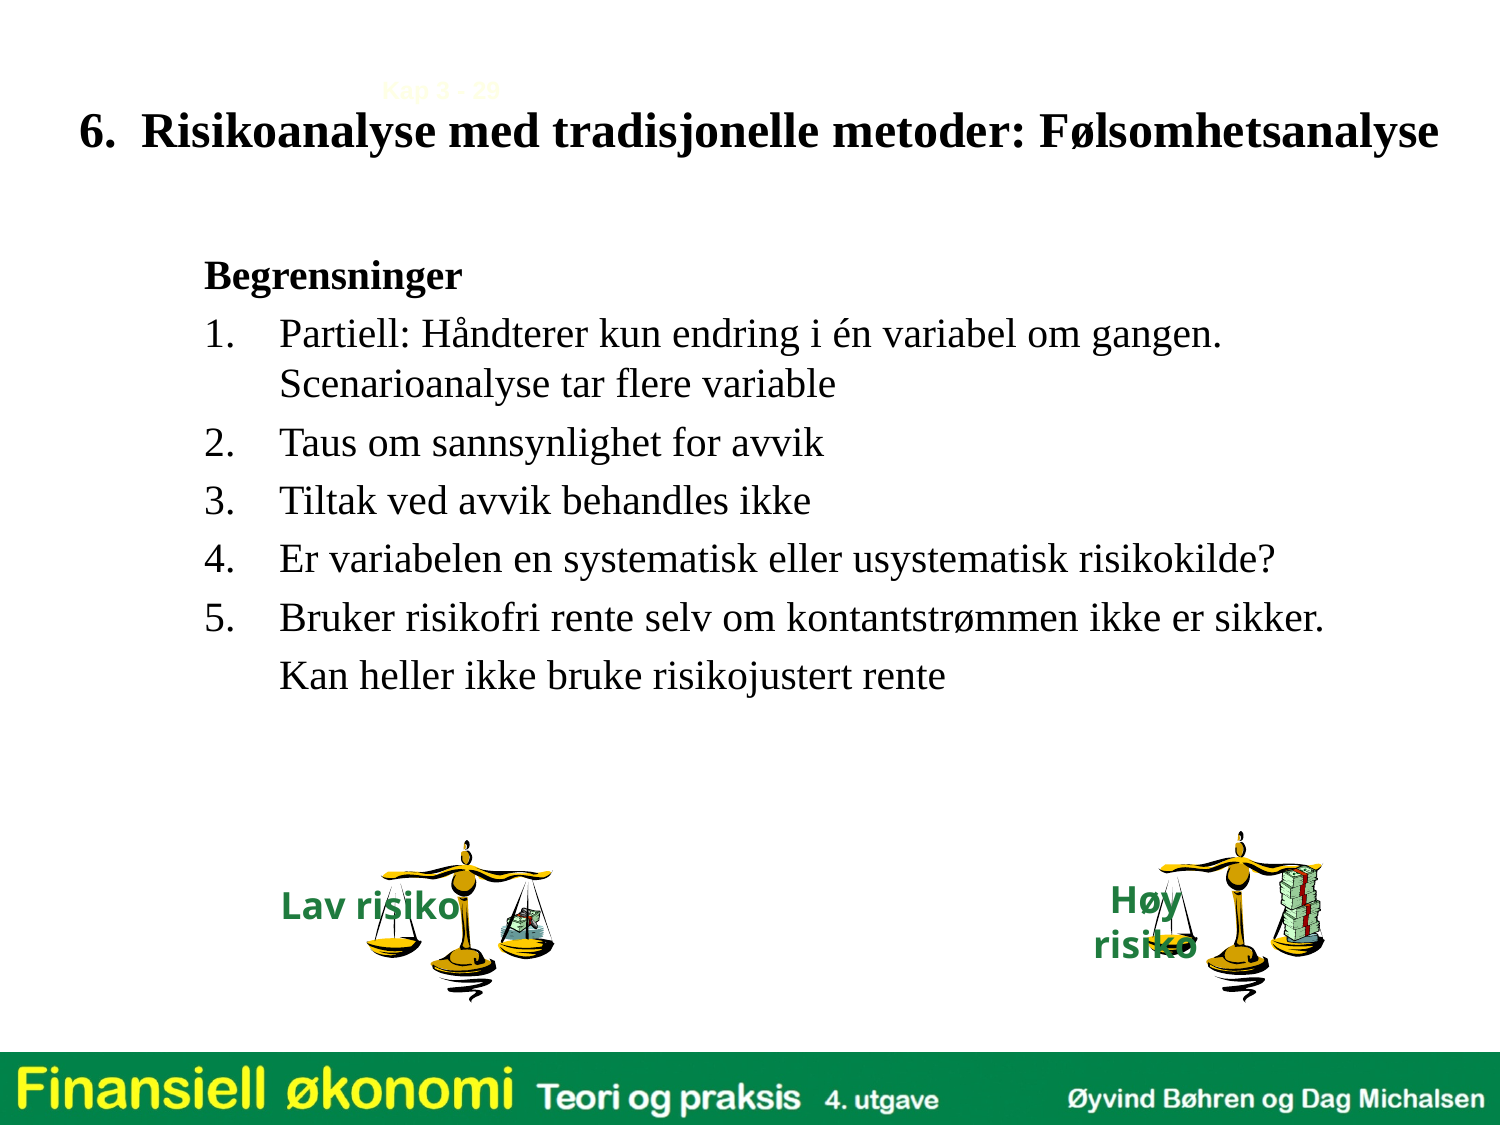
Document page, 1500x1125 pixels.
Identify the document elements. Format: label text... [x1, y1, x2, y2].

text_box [249, 839, 555, 1003]
text_box Begrensninger Partiell: Håndterer kun endring i én variabel om gangen. Scenarioanalyse tar flere variable Taus om sannsynlighet for avvik Tiltak ved avvik behandles ikke Er variabelen en systematisk eller usystematisk risikokilde? Bruker risikofri rente selv om kontantstrømmen ikke er sikker. Kan heller ikke bruke risikojustert rente [189, 239, 1427, 865]
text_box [1041, 830, 1326, 1003]
picture [0, 1052, 1500, 1125]
text_box 6. Risikoanalyse med tradisjonelle metoder: Følsomhetsanalyse [7, 89, 1500, 165]
